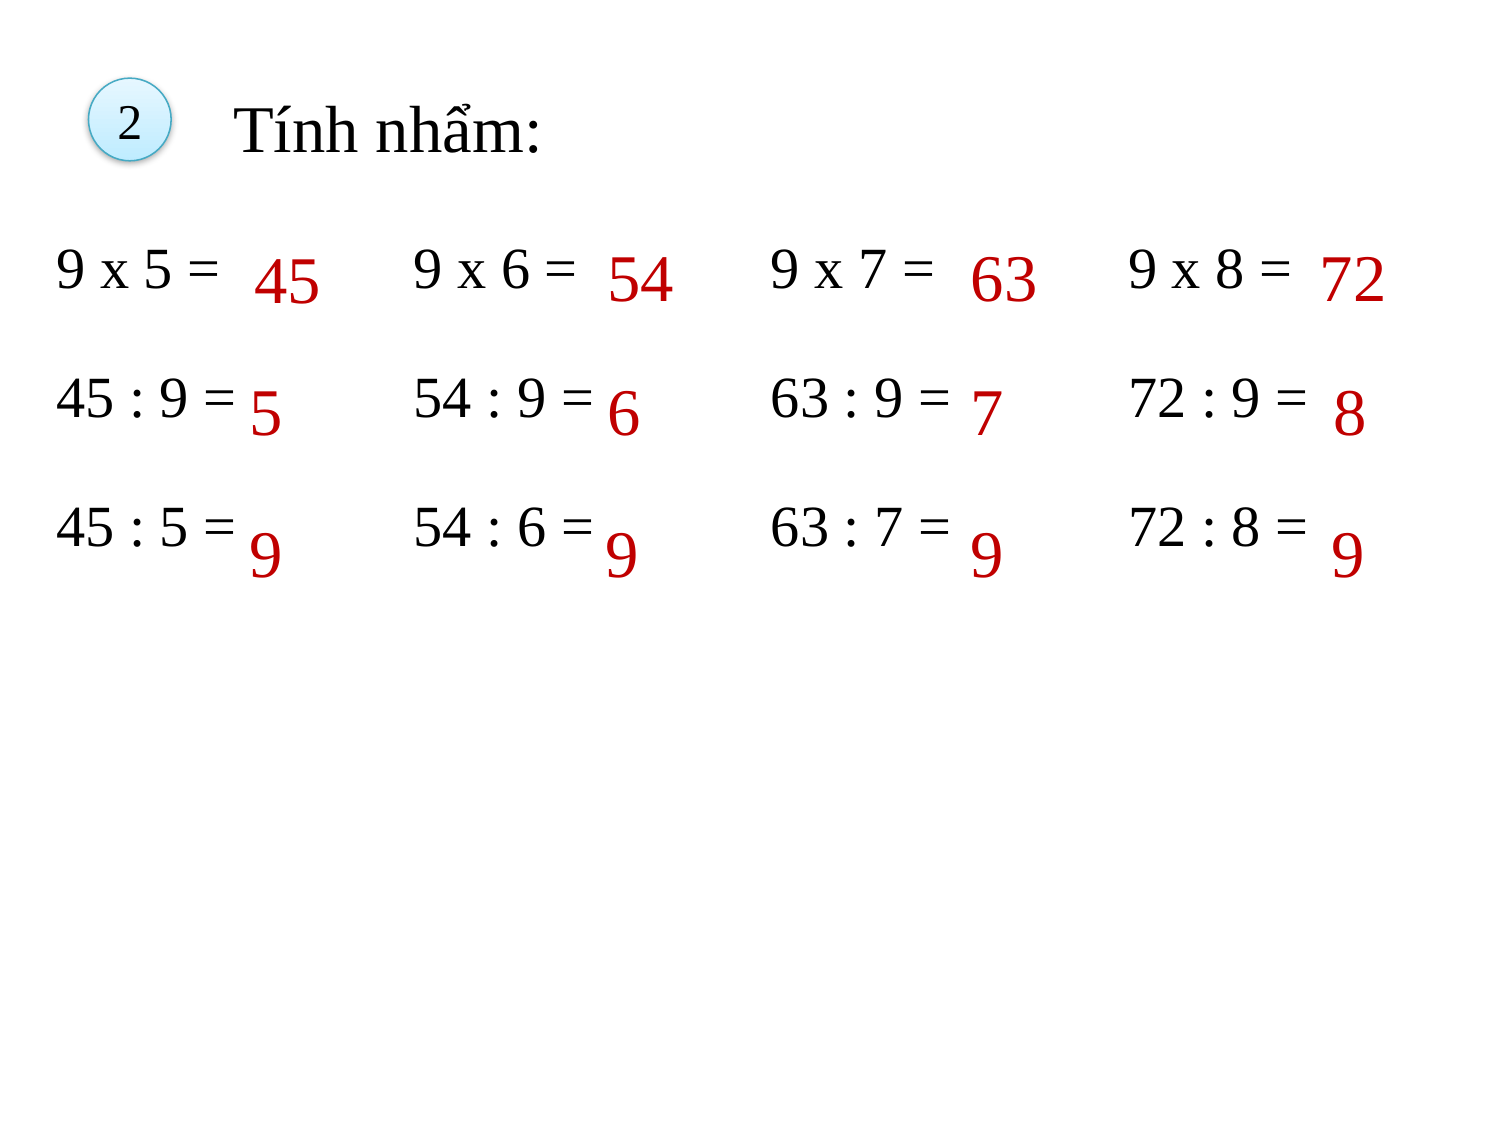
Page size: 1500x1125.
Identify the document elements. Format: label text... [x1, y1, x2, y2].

text_box 63 [956, 227, 1069, 322]
text_box 6 [592, 361, 664, 457]
table_header 9 x 6 = 54 : 9 = 54 : 6 = [399, 230, 755, 737]
text_box 9 [955, 503, 1027, 599]
text_box 9 [1316, 503, 1388, 599]
text_box 54 [592, 227, 697, 322]
text_box 2 [87, 77, 172, 162]
text_box 45 [239, 229, 349, 324]
table_header 9 x 7 = 63 : 9 = 63 : 7 = [757, 230, 1112, 737]
text_box 8 [1319, 361, 1390, 457]
text_box 7 [956, 361, 1027, 457]
table_header 9 x 8 = 72 : 9 = 72 : 8 = [1114, 230, 1470, 737]
table_header 9 x 5 = 45 : 9 = 45 : 5 = [42, 230, 398, 737]
text_box 9 [590, 503, 697, 599]
text_box Tính nhẩm: [218, 78, 644, 173]
text_box 72 [1305, 227, 1424, 322]
text_box 5 [235, 361, 306, 457]
text_box 9 [235, 503, 306, 599]
